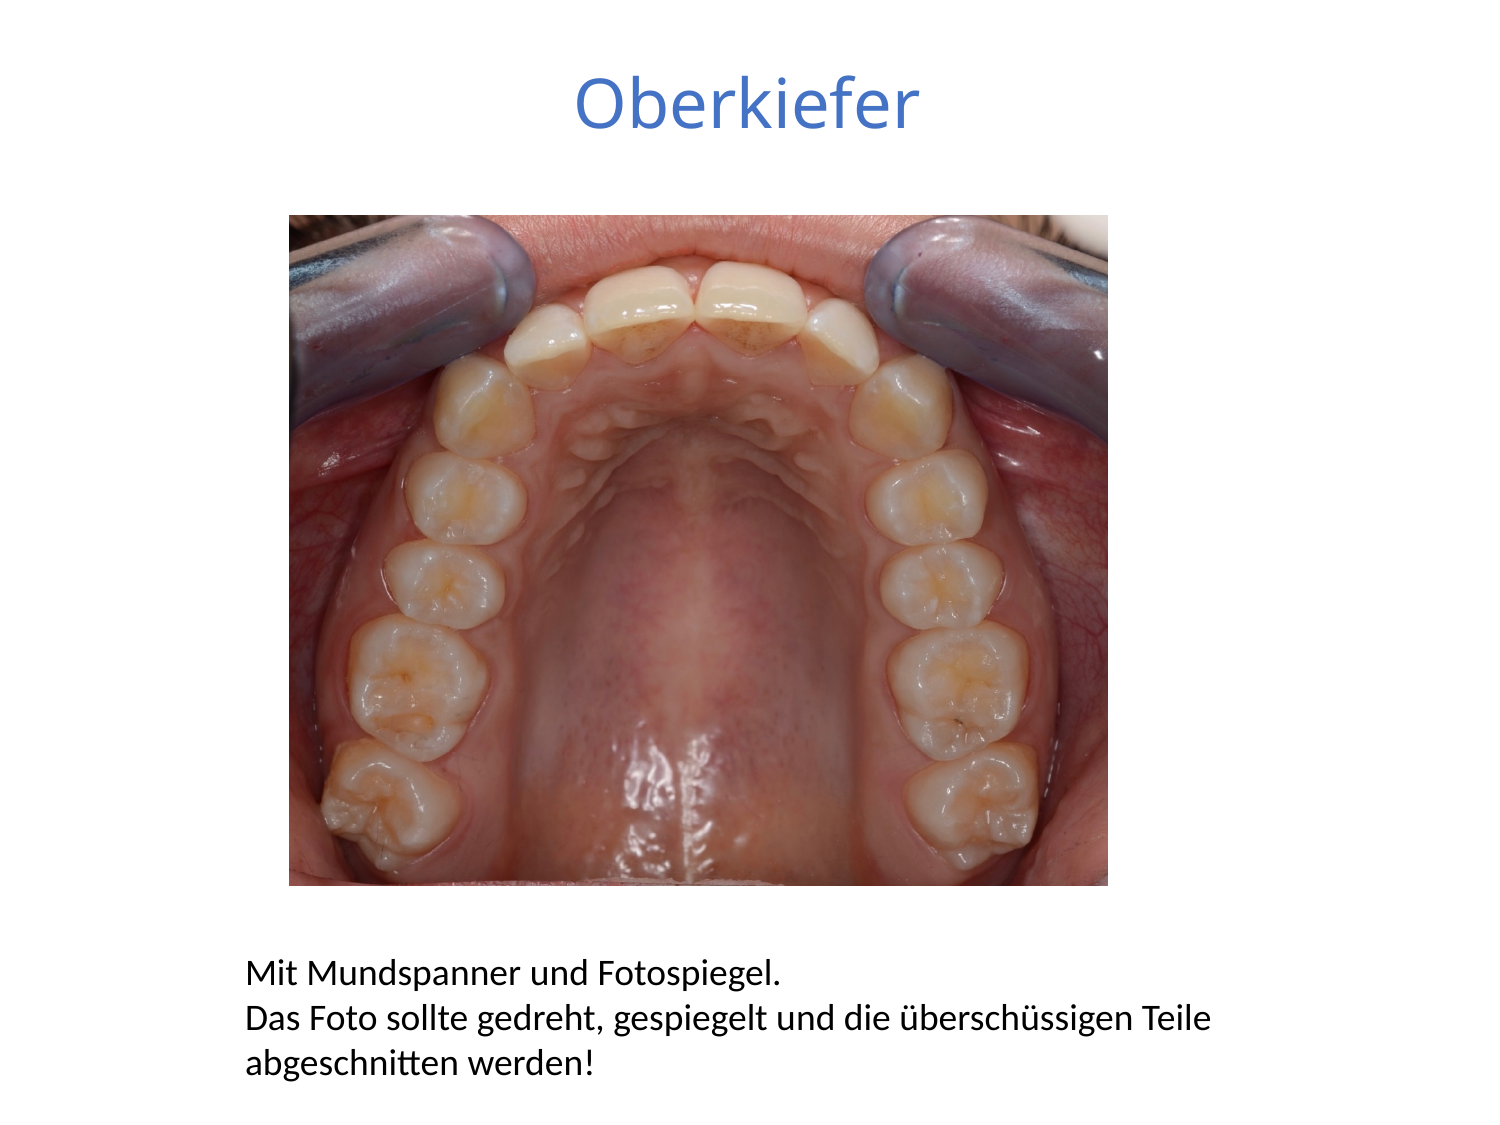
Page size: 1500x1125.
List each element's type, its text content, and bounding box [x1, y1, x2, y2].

text_box Mit Mundspanner und Fotospiegel. Das Foto sollte gedreht, gespiegelt und die überschüssigen Teile abgeschnitten werden! [230, 940, 1341, 1091]
title Oberkiefer [100, 0, 1395, 216]
picture [289, 215, 1108, 886]
